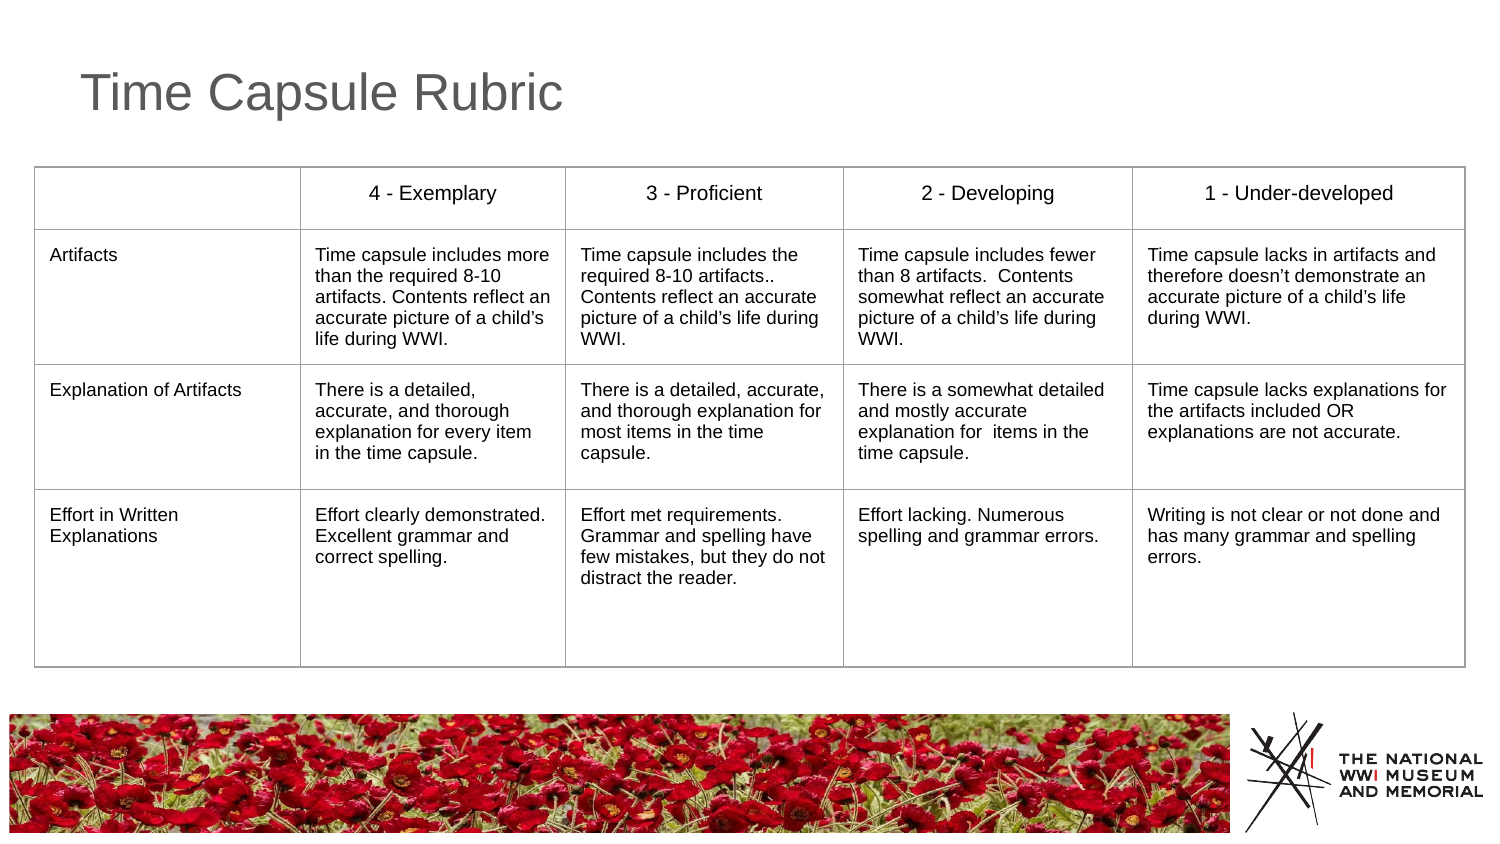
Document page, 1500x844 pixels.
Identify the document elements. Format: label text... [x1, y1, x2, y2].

table_header 3 - Proficient [566, 181, 843, 229]
table_cell Time capsule includes more than the required 8-10 artifacts. Contents reflect an accurate picture of a child’s life during WWI. [301, 230, 565, 364]
table_cell Effort lacking. Numerous spelling and grammar errors. [844, 490, 1132, 666]
table_cell Explanation of Artifacts [35, 365, 300, 489]
table_cell Time capsule includes the required 8-10 artifacts.. Contents reflect an accurate picture of a child’s life during WWI. [566, 230, 843, 364]
table_cell Writing is not clear or not done and has many grammar and spelling errors. [1133, 490, 1464, 666]
table_header [35, 168, 300, 229]
table_cell Artifacts [35, 230, 300, 364]
picture [1244, 712, 1483, 834]
table_header 4 - Exemplary [301, 181, 565, 229]
picture [9, 712, 1231, 834]
table_cell Effort in Written Explanations [35, 490, 300, 666]
table_cell There is a detailed, accurate, and thorough explanation for most items in the time capsule. [566, 365, 843, 489]
table_cell Effort met requirements. Grammar and spelling have few mistakes, but they do not distract the reader. [566, 490, 843, 666]
table_cell There is a detailed, accurate, and thorough explanation for every item in the time capsule. [301, 365, 565, 489]
table_header 1 - Under-developed [1133, 168, 1464, 229]
table_cell Time capsule includes fewer than 8 artifacts. Contents somewhat reflect an accurate picture of a child’s life during WWI. [844, 230, 1132, 364]
table_cell Effort clearly demonstrated. Excellent grammar and correct spelling. [301, 490, 565, 666]
table_cell Time capsule lacks explanations for the artifacts included OR explanations are not accurate. [1133, 365, 1464, 489]
table_cell There is a somewhat detailed and mostly accurate explanation for items in the time capsule. [844, 365, 1132, 489]
text_box Time Capsule Rubric [64, 43, 1455, 181]
table_header 2 - Developing [844, 181, 1132, 229]
table_cell Time capsule lacks in artifacts and therefore doesn’t demonstrate an accurate picture of a child’s life during WWI. [1133, 230, 1464, 364]
